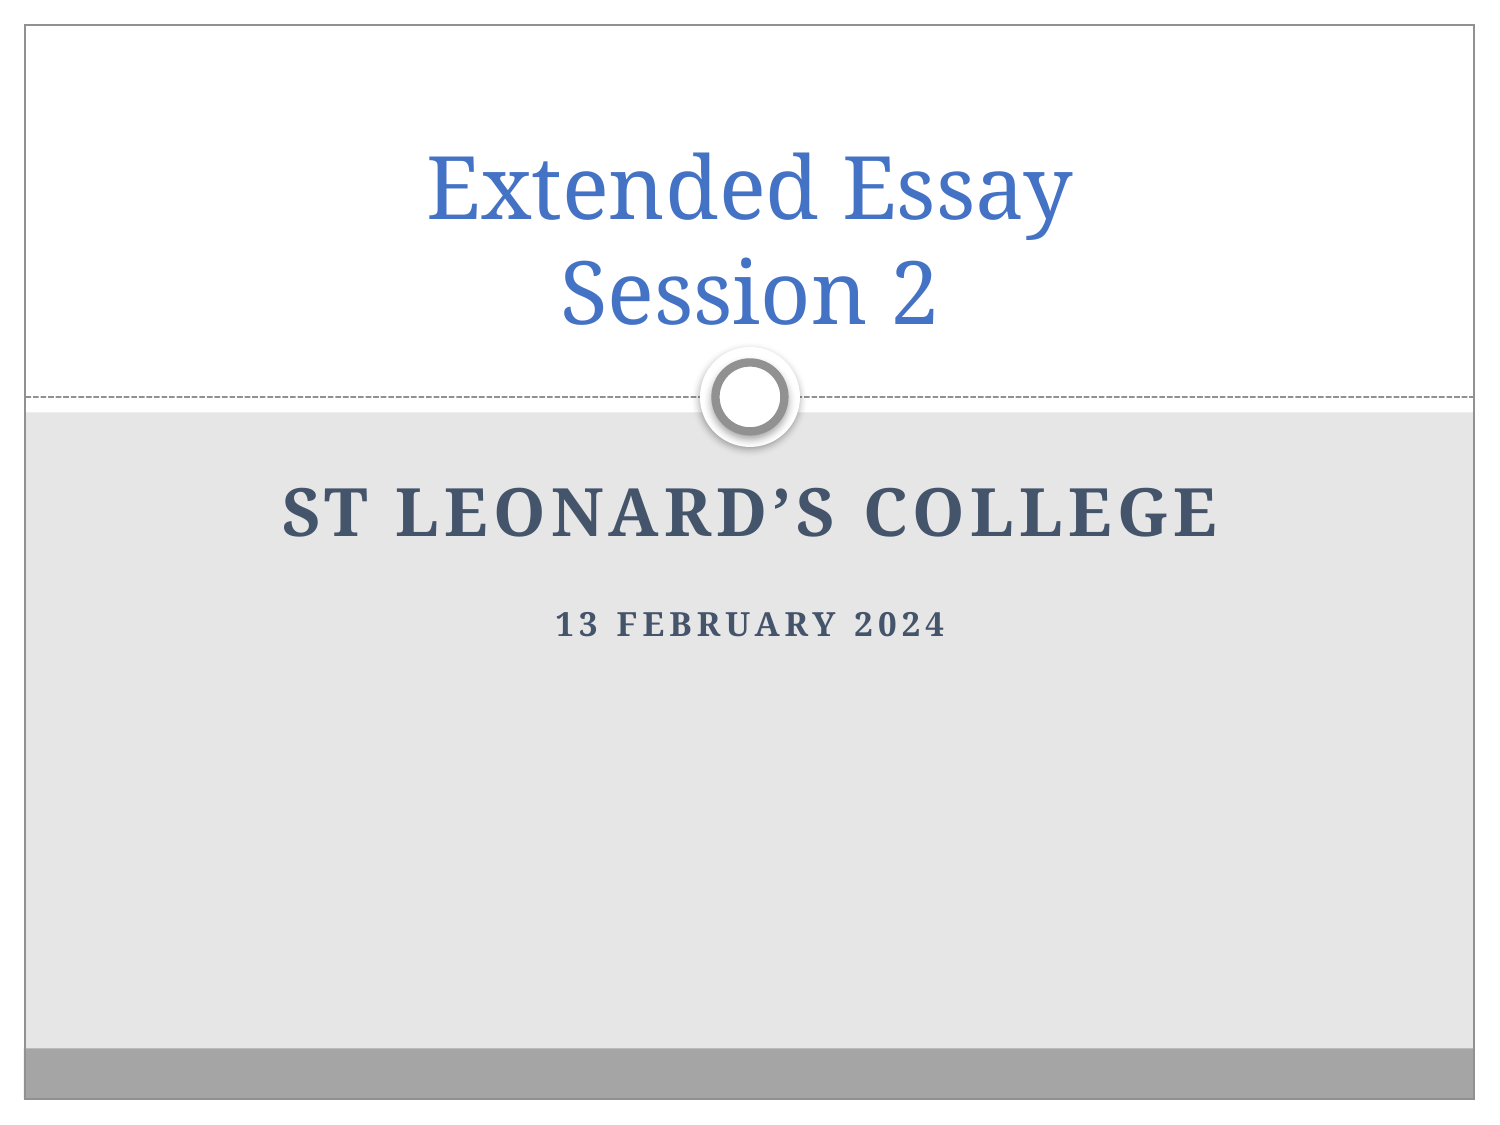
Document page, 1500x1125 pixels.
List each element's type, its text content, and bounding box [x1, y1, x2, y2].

title Extended Essay Session 2 [112, 62, 1388, 350]
subtitle St Leonard’s College 13 February 2024 [225, 462, 1275, 750]
